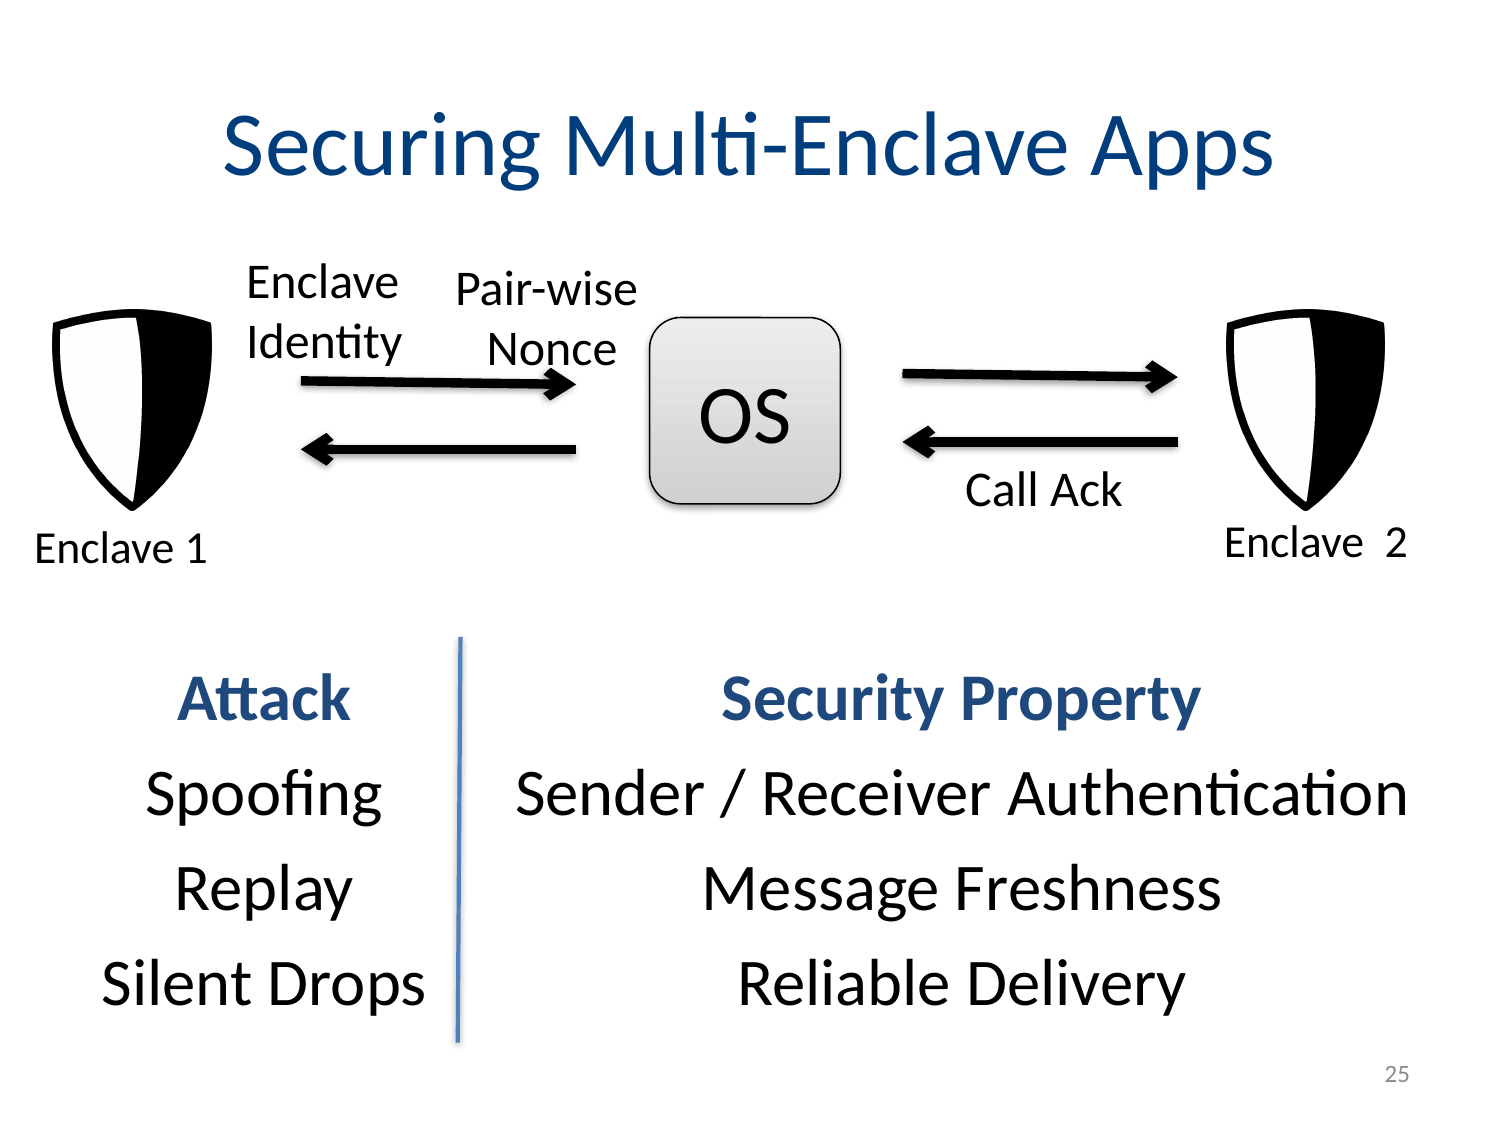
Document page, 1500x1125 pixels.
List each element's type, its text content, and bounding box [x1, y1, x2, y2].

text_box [902, 373, 1179, 378]
table_cell Spoofing [467, 745, 476, 826]
text_box OS [648, 316, 842, 505]
table_cell Message Freshness [476, 826, 1448, 908]
table_header Attack [467, 663, 476, 745]
table_cell Reliable Delivery [476, 908, 1448, 990]
table_cell Silent Drops [53, 908, 451, 990]
text_box Call Ack [950, 454, 1139, 524]
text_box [457, 636, 461, 1043]
slide_number 25 [1074, 1042, 1425, 1103]
picture [52, 308, 212, 511]
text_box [300, 380, 577, 385]
table_cell Silent Drops [466, 908, 476, 990]
text_box Enclave Identity [231, 241, 426, 376]
text_box Pair-wise Nonce [440, 247, 665, 383]
table_header Security Property [476, 663, 1448, 745]
table_cell Replay [53, 826, 451, 908]
table_cell Sender / Receiver Authentication [476, 745, 1448, 826]
table_cell Spoofing [53, 745, 451, 826]
title Securing Multi-Enclave Apps [75, 45, 1425, 233]
table_cell Replay [466, 826, 476, 908]
text_box Enclave 2 [1209, 503, 1423, 574]
table_header Attack [53, 663, 451, 745]
text_box Enclave 1 [19, 510, 223, 581]
picture [1225, 308, 1385, 511]
